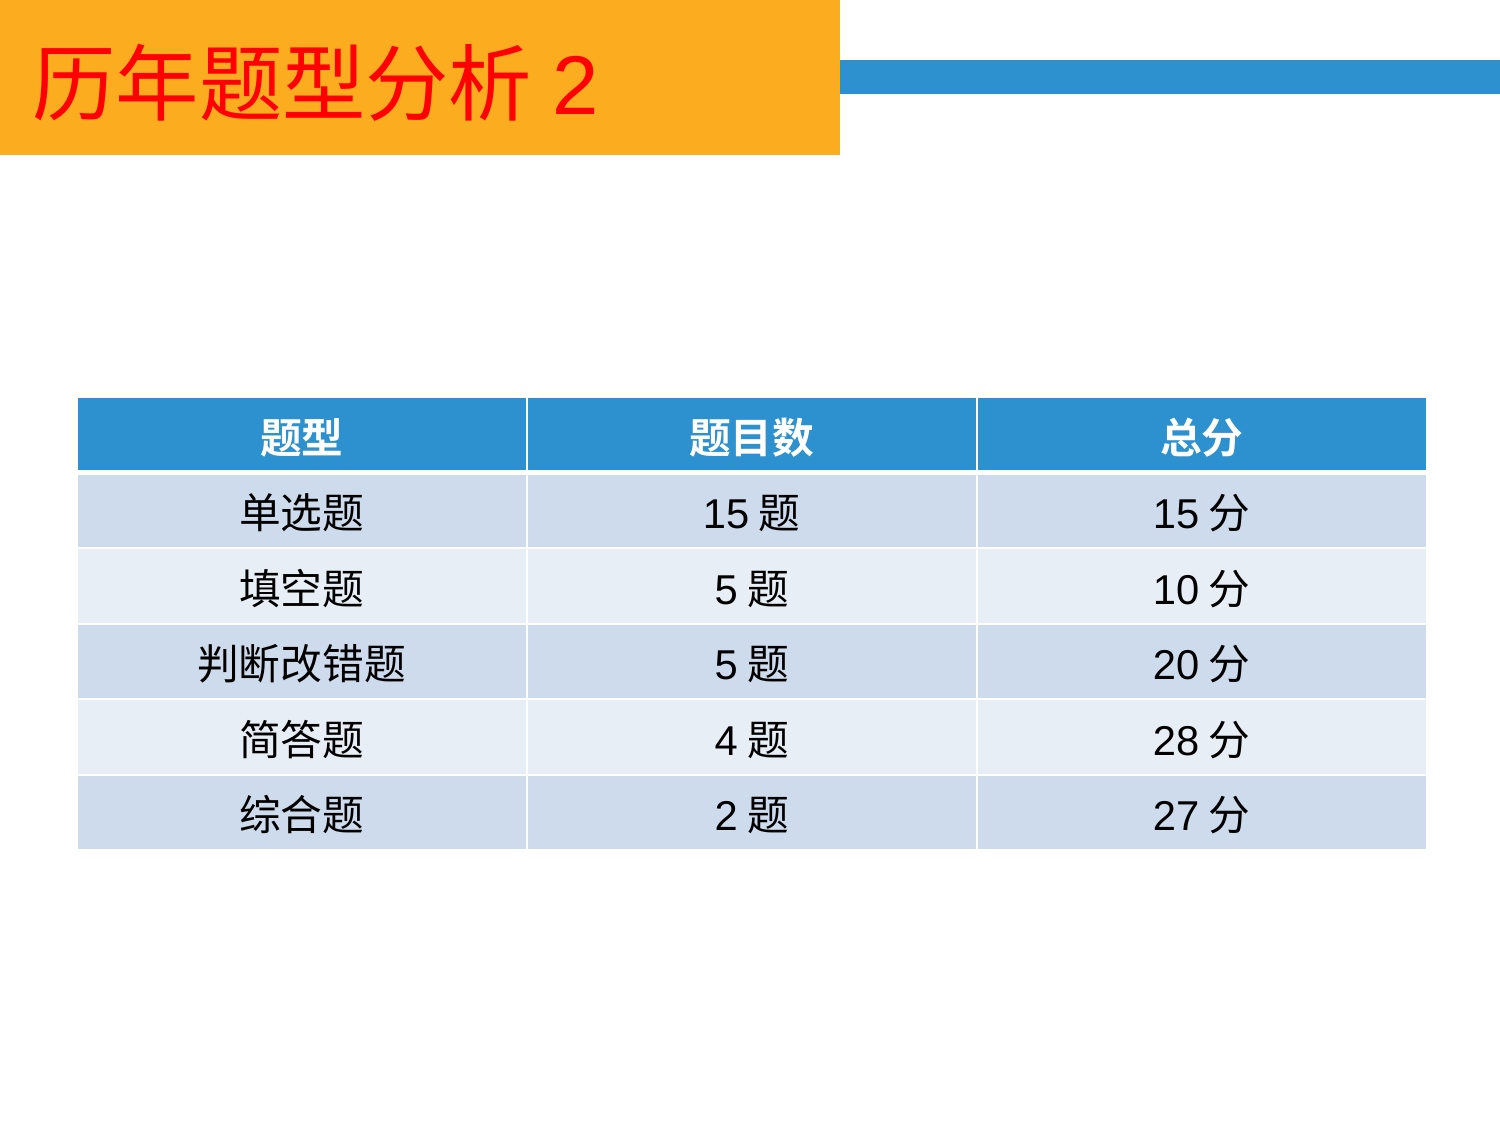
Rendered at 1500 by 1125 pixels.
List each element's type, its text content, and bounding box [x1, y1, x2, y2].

table_cell 单选题 [78, 475, 526, 547]
table_cell 15题 [528, 475, 976, 547]
table_cell 15分 [978, 475, 1426, 547]
table_header 题目数 [528, 398, 976, 470]
title 历年题型分析2 [17, 0, 1368, 175]
table_cell 4题 [528, 700, 976, 774]
table_cell 综合题 [78, 776, 526, 849]
table_cell 5题 [528, 549, 976, 623]
table_cell 填空题 [78, 549, 526, 623]
table_cell 10分 [978, 549, 1426, 623]
table_header 总分 [978, 398, 1426, 470]
table_cell 27分 [978, 776, 1426, 849]
table_cell 简答题 [78, 700, 526, 774]
table_cell 28分 [978, 700, 1426, 774]
table_cell 2题 [528, 776, 976, 849]
table_cell 判断改错题 [78, 625, 526, 698]
table_cell 20分 [978, 625, 1426, 698]
table_cell 5题 [528, 625, 976, 698]
picture [0, 0, 1500, 1125]
table_header 题型 [78, 398, 526, 470]
